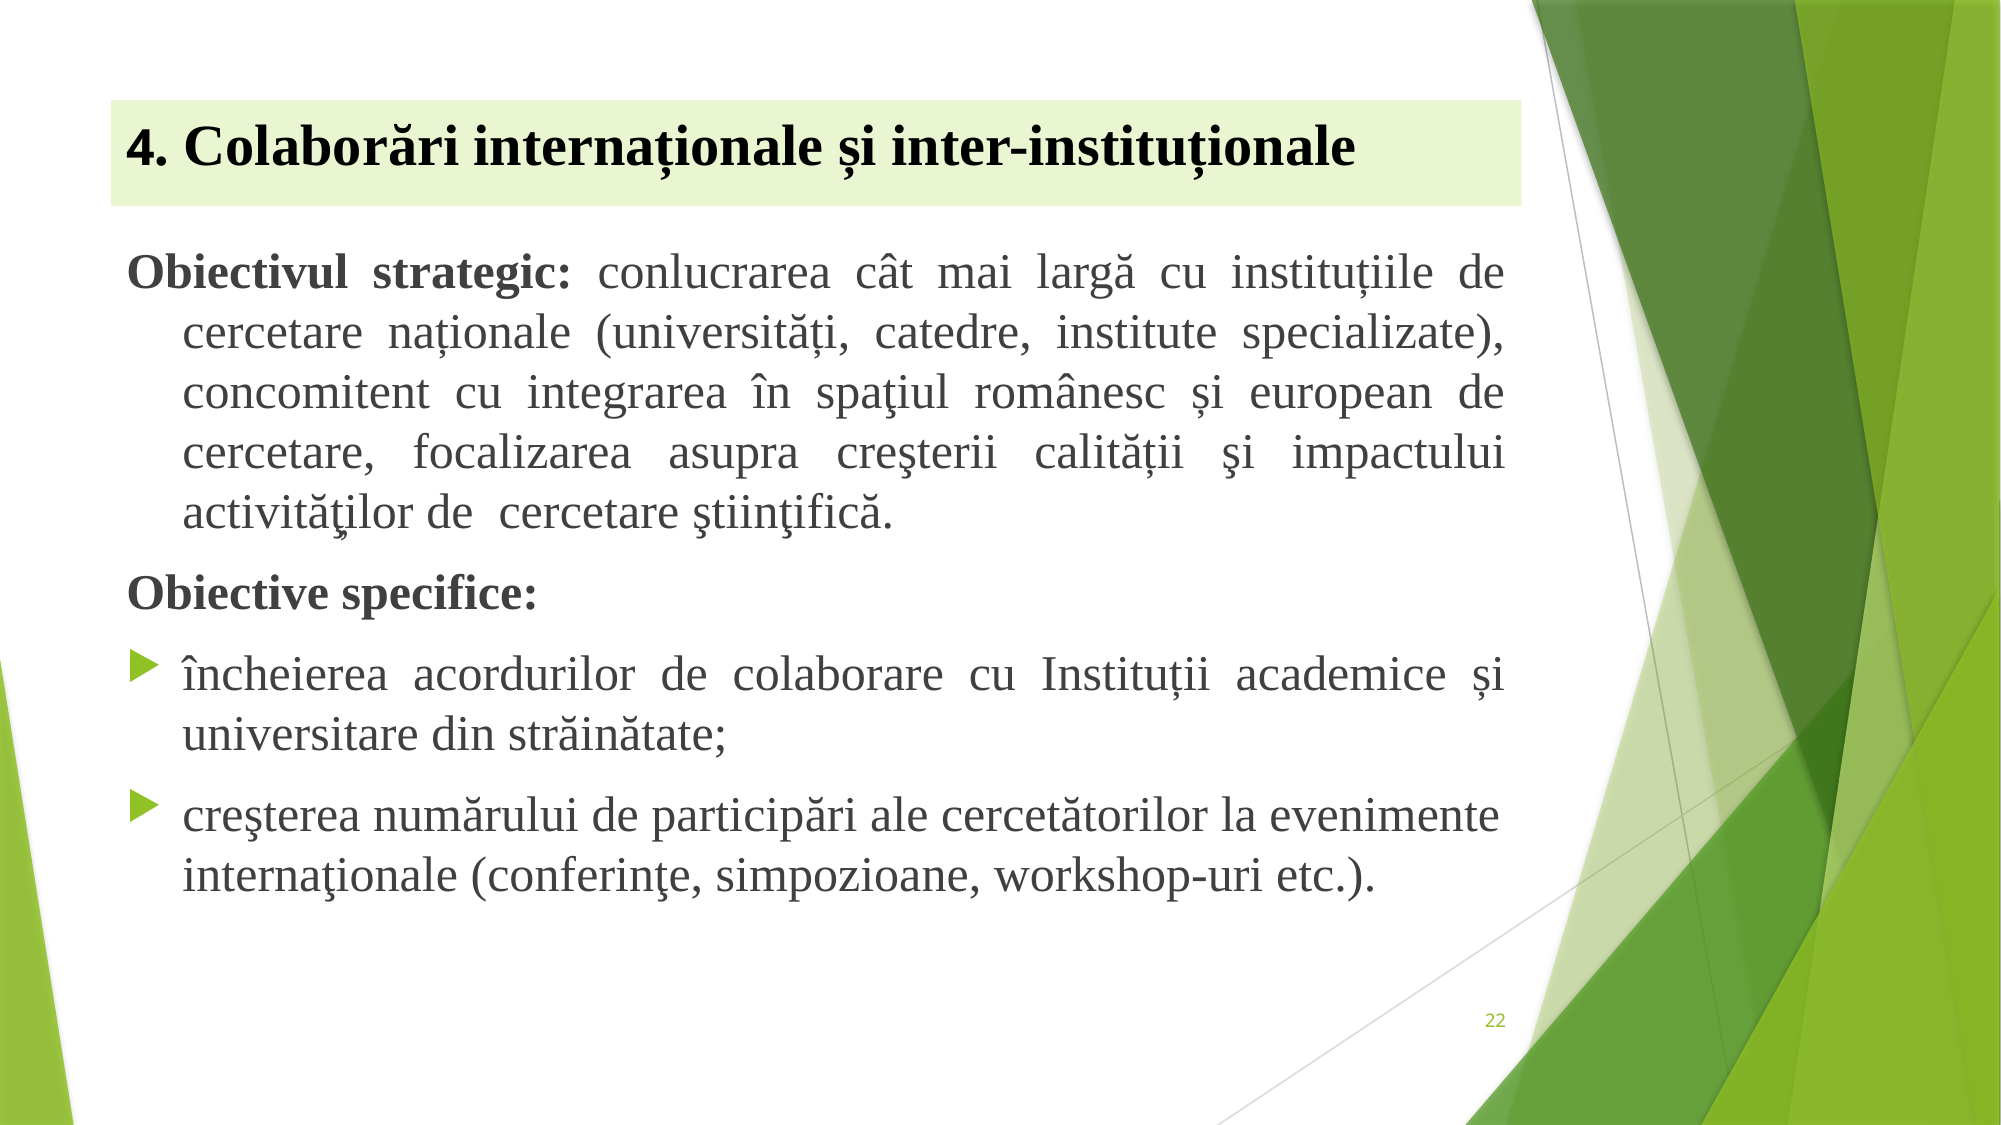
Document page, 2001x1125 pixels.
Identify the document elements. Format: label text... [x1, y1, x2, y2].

list Obiectivul strategic: conlucrarea cât mai largă cu instituțiile de cercetare naționale (universități, catedre, institute specializate), concomitent cu integrarea în spaţiul românesc și european de cercetare, focalizarea asupra creşterii calității şi impactului activităţ̦ilor de cercetare ştiinţifică. Obiective specifice: încheierea acordurilor de colaborare cu Instituții academice și universitare din străinătate; creşterea numărului de participări ale cercetătorilor la evenimente internaţionale (conferinţe, simpozioane, workshop-uri etc.). [110, 230, 1522, 992]
slide_number 22 [1409, 992, 1522, 1051]
title 4. Colaborări internaționale și inter-instituționale [110, 99, 1522, 207]
